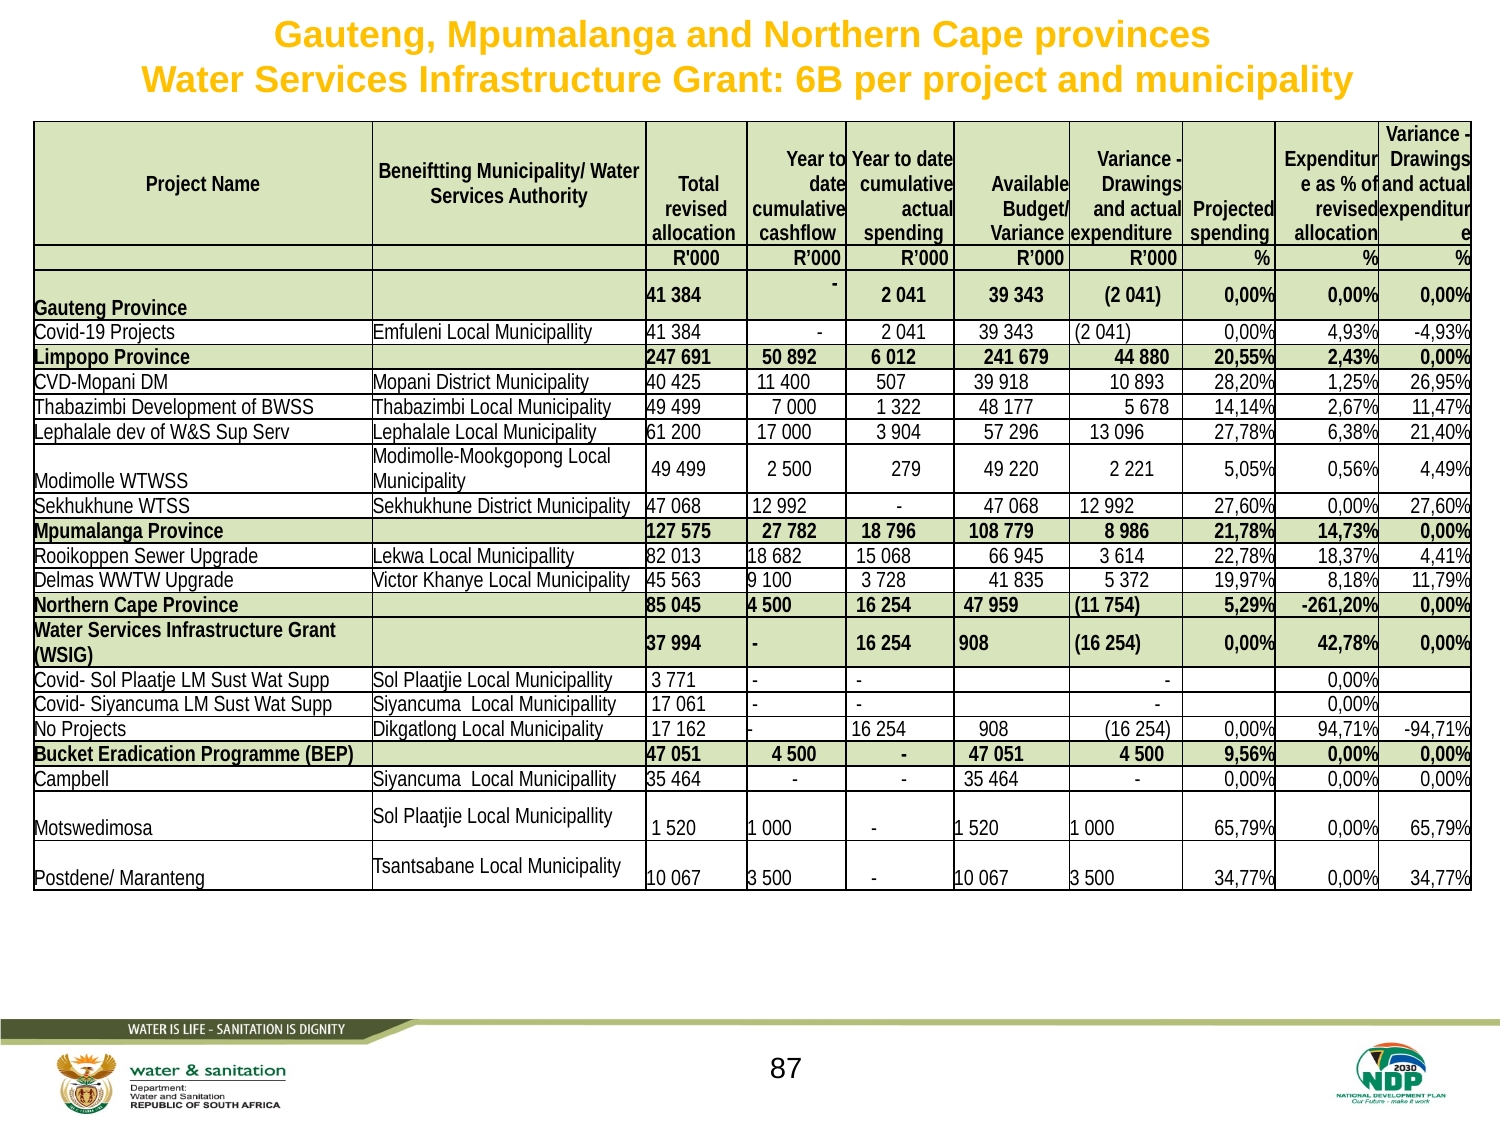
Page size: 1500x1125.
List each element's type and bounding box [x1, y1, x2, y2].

table_cell [647, 345, 746, 368]
table_cell [1379, 569, 1470, 592]
table_cell [1379, 742, 1470, 765]
table_cell [847, 792, 953, 840]
table_cell [647, 668, 746, 691]
table_cell [847, 519, 953, 542]
table_cell [1183, 618, 1274, 666]
table_cell [748, 345, 845, 368]
table_cell [1379, 767, 1470, 790]
table_cell [748, 321, 845, 344]
table_cell [1183, 841, 1274, 889]
table_cell [847, 370, 953, 393]
table_cell [35, 841, 372, 889]
table_cell [647, 246, 746, 269]
table_cell [748, 693, 845, 716]
table_cell [647, 717, 746, 740]
table_cell [1183, 345, 1274, 368]
table_cell [35, 246, 372, 269]
table_cell [847, 445, 953, 492]
table_cell [1070, 593, 1182, 616]
table_cell [647, 792, 746, 840]
table_cell [1276, 519, 1378, 542]
table_cell [1276, 841, 1378, 889]
table_cell [647, 618, 746, 666]
table_cell [847, 395, 953, 418]
table_cell [647, 519, 746, 542]
table_cell [847, 767, 953, 790]
table_cell [35, 271, 372, 319]
table_cell [373, 395, 645, 418]
table_cell [1379, 420, 1470, 443]
table_cell [955, 395, 1069, 418]
table_cell [373, 618, 645, 666]
table_cell [955, 271, 1069, 319]
table_cell [1183, 271, 1274, 319]
table_cell [847, 717, 953, 740]
table_cell [35, 668, 372, 691]
table_cell [955, 668, 1069, 691]
table_cell [1379, 321, 1470, 344]
table_cell [373, 767, 645, 790]
table_cell [1070, 569, 1182, 592]
table_cell [1183, 717, 1274, 740]
table_header [1276, 122, 1378, 244]
table_cell [373, 345, 645, 368]
table_cell [35, 321, 372, 344]
table_cell [35, 345, 372, 368]
table_cell [847, 246, 953, 269]
table_cell [748, 271, 845, 319]
table_cell [1379, 271, 1470, 319]
table_header [1183, 122, 1274, 244]
table_cell [748, 792, 845, 840]
table_cell [1379, 345, 1470, 368]
table_cell [1070, 618, 1182, 666]
table_cell [647, 370, 746, 393]
table_header [35, 122, 372, 244]
table_cell [748, 618, 845, 666]
table_cell [748, 420, 845, 443]
table_cell [748, 569, 845, 592]
table_cell [1183, 519, 1274, 542]
table_cell [1276, 544, 1378, 567]
table_cell [1183, 494, 1274, 517]
table_cell [1379, 792, 1470, 840]
table_cell [647, 445, 746, 492]
table_cell [373, 271, 645, 319]
table_cell [1070, 370, 1182, 393]
table_cell [35, 395, 372, 418]
table_cell [373, 420, 645, 443]
table_cell [748, 370, 845, 393]
table_cell [1276, 742, 1378, 765]
table_cell [1379, 519, 1470, 542]
table_cell [955, 321, 1069, 344]
table_cell [373, 569, 645, 592]
table_cell [373, 693, 645, 716]
table_cell [1276, 445, 1378, 492]
table_header [647, 122, 746, 244]
table_cell [35, 569, 372, 592]
table_cell [955, 345, 1069, 368]
table_cell [1183, 742, 1274, 765]
table_cell [955, 445, 1069, 492]
table_header [955, 122, 1069, 244]
table_cell [748, 841, 845, 889]
table_cell [1183, 593, 1274, 616]
table_cell [1183, 693, 1274, 716]
table_cell [373, 668, 645, 691]
table_cell [1183, 370, 1274, 393]
table_cell [748, 544, 845, 567]
table_cell [373, 519, 645, 542]
table_cell [35, 544, 372, 567]
table_cell [847, 271, 953, 319]
table_cell [1070, 345, 1182, 368]
table_cell [647, 569, 746, 592]
table_cell [955, 693, 1069, 716]
picture [0, 1012, 1500, 1125]
table_cell [1379, 395, 1470, 418]
table_cell [847, 693, 953, 716]
table_cell [1183, 792, 1274, 840]
table_cell [1070, 271, 1182, 319]
table_cell [1276, 717, 1378, 740]
table_cell [373, 593, 645, 616]
table_cell [35, 618, 372, 666]
table_cell [647, 420, 746, 443]
table_cell [955, 246, 1069, 269]
table_cell [35, 519, 372, 542]
table_cell [1070, 420, 1182, 443]
table_cell [1070, 717, 1182, 740]
table_cell [35, 420, 372, 443]
table_cell [35, 693, 372, 716]
table_cell [847, 321, 953, 344]
table_header [1070, 122, 1182, 244]
table_cell [1379, 693, 1470, 716]
table_cell [1276, 395, 1378, 418]
table_cell [1379, 618, 1470, 666]
table_cell [35, 792, 372, 840]
table_cell [955, 841, 1069, 889]
table_cell [1379, 717, 1470, 740]
table_cell [1183, 767, 1274, 790]
table_cell [1276, 246, 1378, 269]
slide_number [611, 1042, 962, 1102]
table_cell [847, 345, 953, 368]
table_cell [748, 445, 845, 492]
table_cell [35, 742, 372, 765]
table_cell [1183, 668, 1274, 691]
table_cell [1070, 519, 1182, 542]
table_cell [1070, 693, 1182, 716]
table_cell [647, 271, 746, 319]
table_cell [1276, 345, 1378, 368]
table_cell [1070, 544, 1182, 567]
table_cell [1183, 569, 1274, 592]
table_cell [748, 395, 845, 418]
table_cell [1276, 767, 1378, 790]
table_cell [1276, 370, 1378, 393]
table_cell [373, 717, 645, 740]
table_cell [1070, 395, 1182, 418]
table_cell [647, 494, 746, 517]
table_cell [1183, 445, 1274, 492]
table_cell [1070, 494, 1182, 517]
table_cell [35, 370, 372, 393]
table_cell [1183, 321, 1274, 344]
table_cell [1379, 544, 1470, 567]
table_cell [1276, 693, 1378, 716]
table_cell [35, 717, 372, 740]
table_cell [847, 494, 953, 517]
table_cell [955, 792, 1069, 840]
table_cell [373, 370, 645, 393]
table_cell [647, 841, 746, 889]
table_cell [647, 395, 746, 418]
table_cell [955, 494, 1069, 517]
table_cell [1183, 420, 1274, 443]
table_cell [373, 544, 645, 567]
table_cell [1276, 420, 1378, 443]
table_cell [647, 693, 746, 716]
table_header [847, 122, 953, 244]
table_cell [955, 544, 1069, 567]
table_cell [748, 246, 845, 269]
table_cell [1379, 841, 1470, 889]
table_cell [748, 593, 845, 616]
table_cell [955, 420, 1069, 443]
table_cell [955, 717, 1069, 740]
table_cell [1276, 569, 1378, 592]
table_cell [1183, 544, 1274, 567]
table_cell [1070, 445, 1182, 492]
table_cell [847, 668, 953, 691]
table_cell [647, 767, 746, 790]
table_cell [748, 668, 845, 691]
table_cell [955, 742, 1069, 765]
table_cell [35, 445, 372, 492]
table_cell [955, 370, 1069, 393]
table_cell [847, 544, 953, 567]
table_cell [847, 593, 953, 616]
table_cell [373, 742, 645, 765]
table_cell [647, 321, 746, 344]
table_cell [35, 494, 372, 517]
table_cell [647, 593, 746, 616]
title [6, 1, 1490, 106]
table_cell [748, 742, 845, 765]
table_cell [1070, 841, 1182, 889]
table_cell [1070, 321, 1182, 344]
table_cell [1379, 445, 1470, 492]
table_cell [955, 767, 1069, 790]
table_cell [647, 544, 746, 567]
table_cell [748, 494, 845, 517]
table_cell [1276, 792, 1378, 840]
table_cell [647, 742, 746, 765]
table_header [373, 122, 645, 244]
table_cell [748, 717, 845, 740]
table_cell [1379, 494, 1470, 517]
table_cell [1276, 321, 1378, 344]
table_header [748, 122, 845, 244]
table_cell [955, 569, 1069, 592]
table_cell [1379, 370, 1470, 393]
table_cell [1379, 668, 1470, 691]
table_cell [1183, 395, 1274, 418]
table_cell [1276, 271, 1378, 319]
table_cell [373, 321, 645, 344]
table_cell [748, 767, 845, 790]
table_cell [847, 742, 953, 765]
table_cell [1379, 246, 1470, 269]
table_cell [1070, 668, 1182, 691]
table_cell [1070, 742, 1182, 765]
table_cell [955, 519, 1069, 542]
table_header [1379, 122, 1470, 244]
table_cell [847, 841, 953, 889]
table_cell [373, 792, 645, 840]
table_cell [1070, 246, 1182, 269]
table_cell [1070, 767, 1182, 790]
table_cell [955, 593, 1069, 616]
table_cell [748, 519, 845, 542]
table_cell [1379, 593, 1470, 616]
table_cell [847, 569, 953, 592]
table_cell [35, 767, 372, 790]
table_cell [1276, 618, 1378, 666]
table_cell [35, 593, 372, 616]
table_cell [373, 841, 645, 889]
table_cell [1070, 792, 1182, 840]
table_cell [955, 618, 1069, 666]
table_cell [373, 494, 645, 517]
table_cell [373, 445, 645, 492]
table_cell [1183, 246, 1274, 269]
table_cell [847, 618, 953, 666]
table_cell [847, 420, 953, 443]
table_cell [1276, 668, 1378, 691]
table_cell [373, 246, 645, 269]
table_cell [1276, 494, 1378, 517]
table_cell [1276, 593, 1378, 616]
